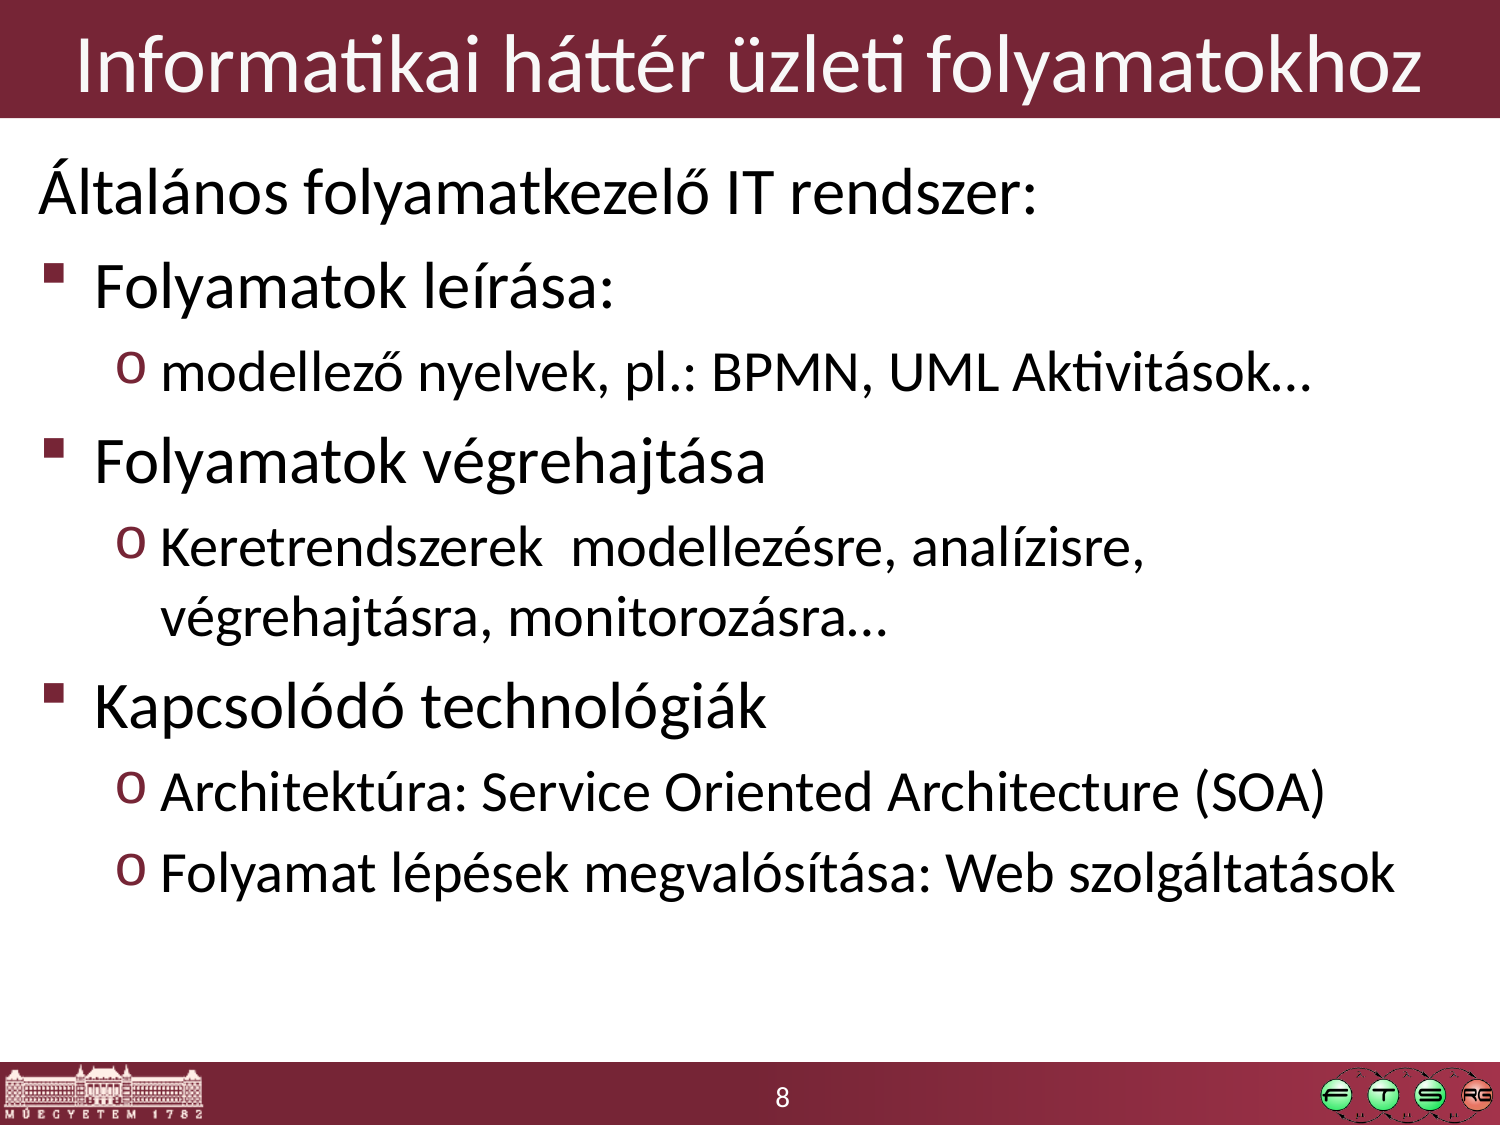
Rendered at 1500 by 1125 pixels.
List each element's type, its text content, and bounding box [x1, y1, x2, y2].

picture [0, 1063, 209, 1123]
picture [1318, 1065, 1494, 1125]
list Általános folyamatkezelő IT rendszer: Folyamatok leírása: modellező nyelvek, pl.: BPMN, UML Aktivitások… Folyamatok végrehajtása Keretrendszerek modellezésre, analízisre, végrehajtásra, monitorozásra… Kapcsolódó technológiák Architektúra: Service Oriented Architecture (SOA) Folyamat lépések megvalósítása: Web szolgáltatások [23, 140, 1477, 1048]
title Informatikai háttér üzleti folyamatokhoz [0, 0, 1500, 119]
